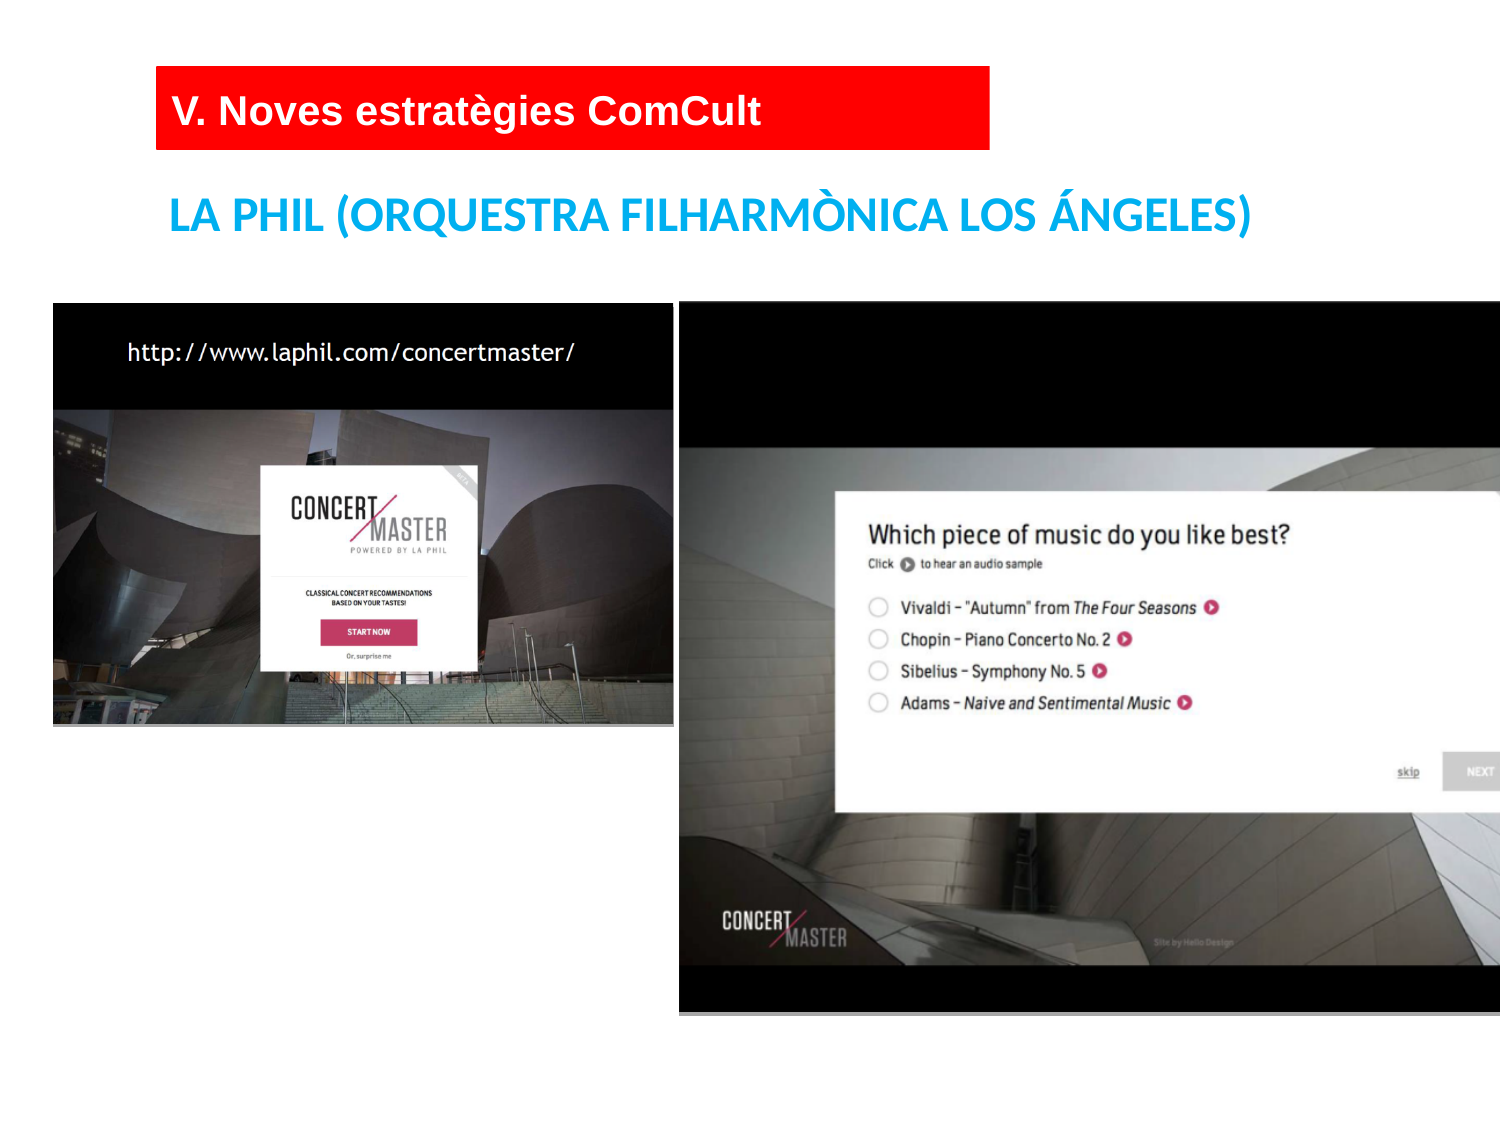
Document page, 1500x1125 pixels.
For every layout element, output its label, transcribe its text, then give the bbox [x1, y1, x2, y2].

text_box LA PHIL (ORQUESTRA FILHARMÒNICA LOS ÁNGELES) [154, 174, 1333, 249]
text_box V. Noves estratègies ComCult [156, 66, 990, 150]
picture [678, 301, 1500, 1012]
picture [52, 303, 674, 724]
